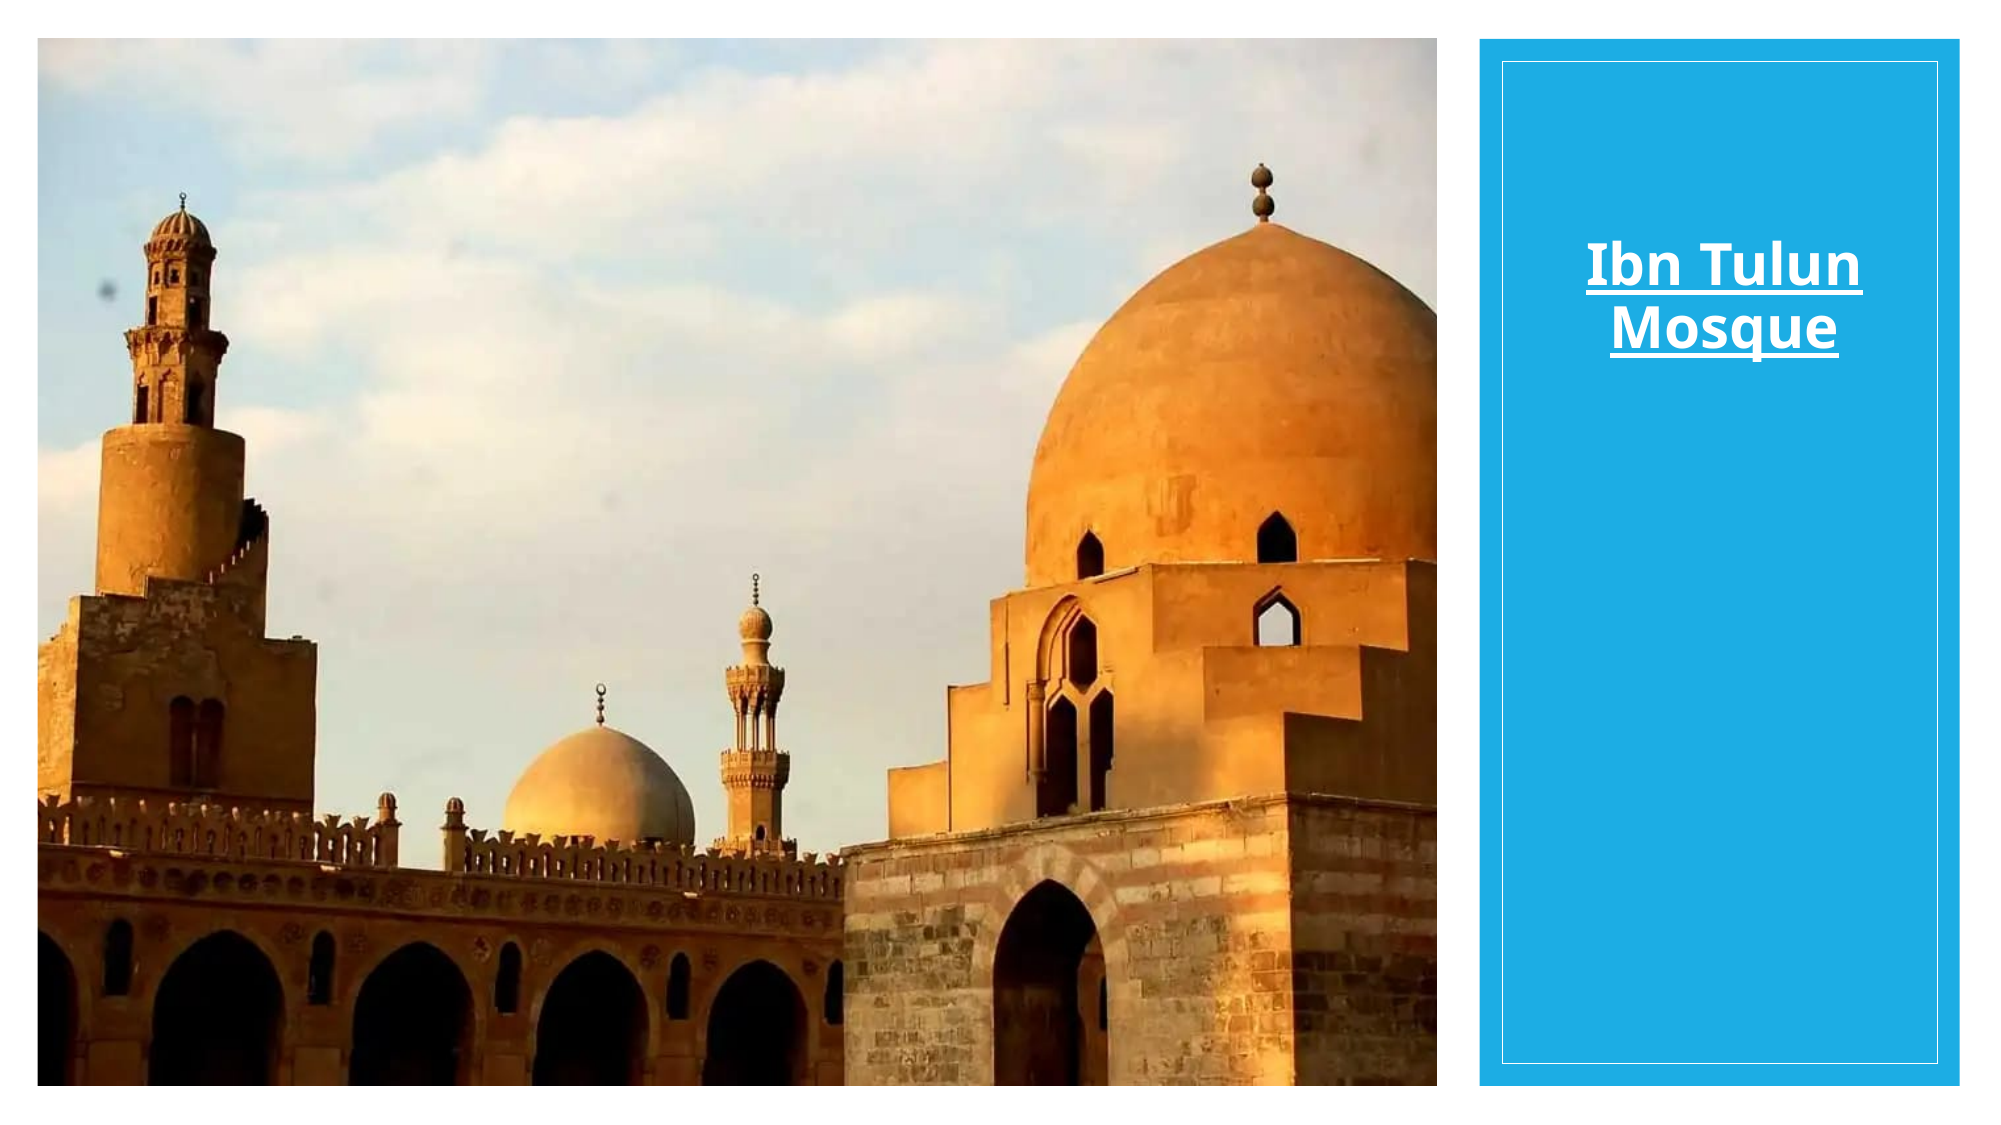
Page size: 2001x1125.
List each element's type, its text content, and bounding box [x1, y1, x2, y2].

title Ibn Tulun Mosque [1524, 98, 1924, 369]
picture [37, 38, 1437, 1086]
